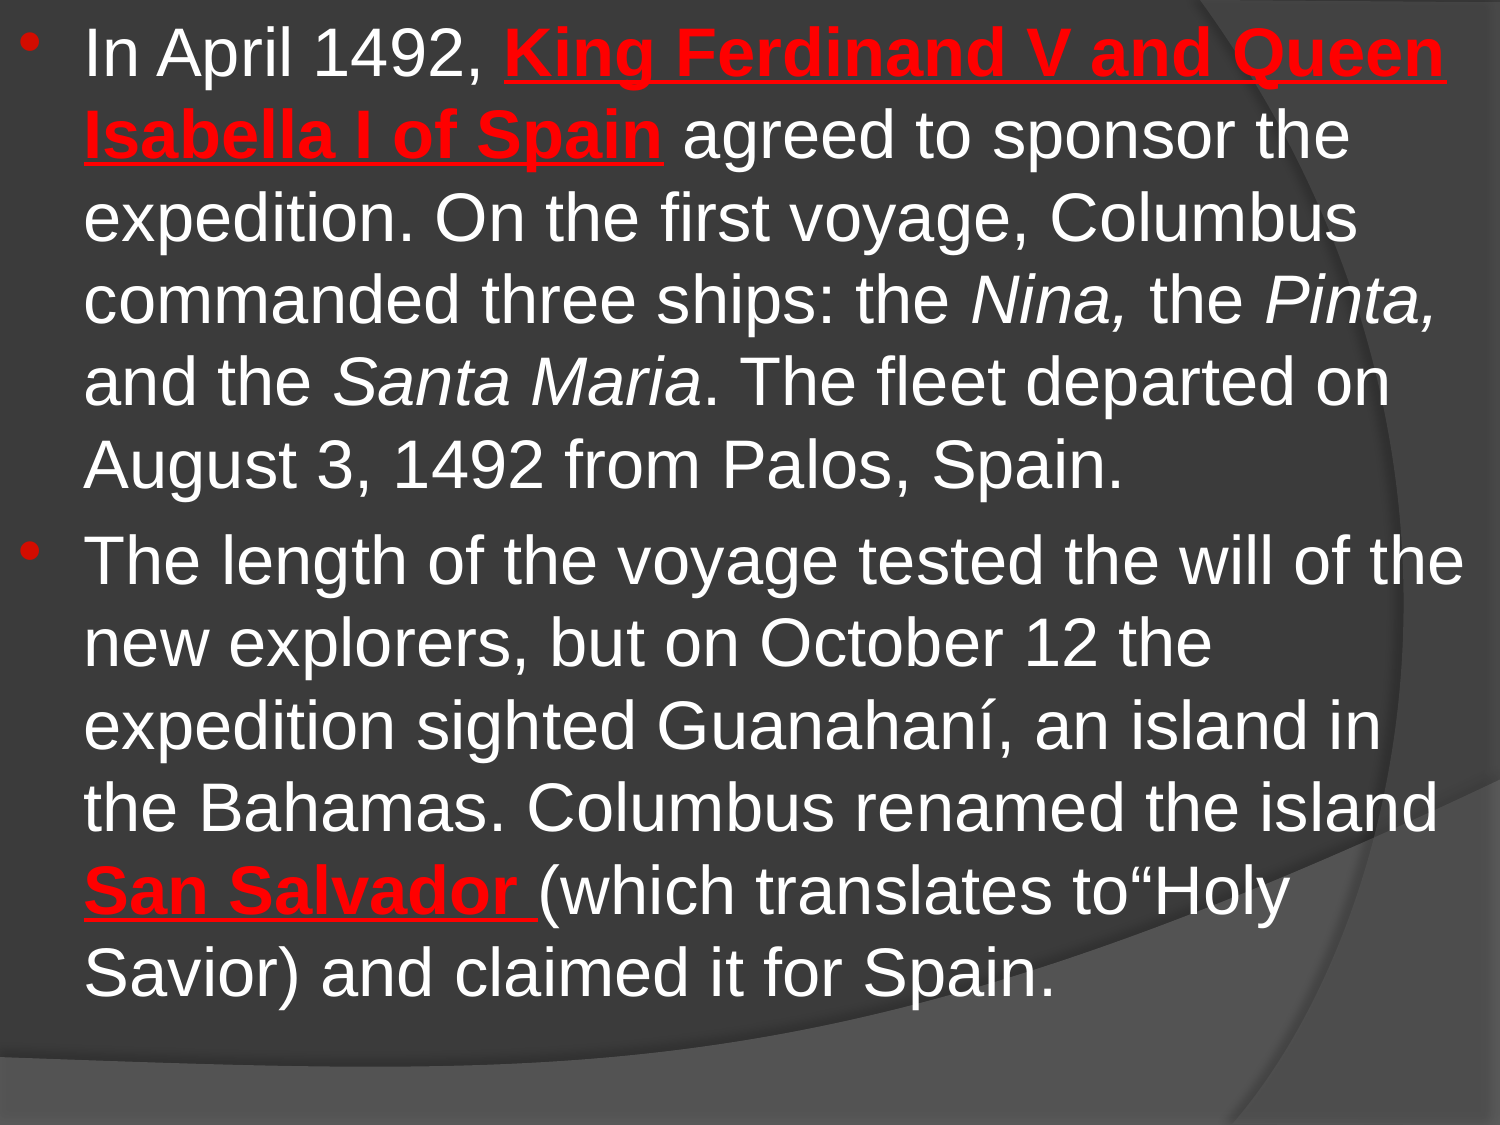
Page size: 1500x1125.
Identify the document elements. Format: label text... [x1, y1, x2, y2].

list In April 1492, King Ferdinand V and Queen Isabella I of Spain agreed to sponsor the expedition. On the first voyage, Columbus commanded three ships: the Nina, the Pinta, and the Santa Maria. The fleet departed on August 3, 1492 from Palos, Spain. The length of the voyage tested the will of the new explorers, but on October 12 the expedition sighted Guanahaní, an island in the Bahamas. Columbus renamed the island San Salvador (which translates to“Holy Savior) and claimed it for Spain. [0, 0, 1500, 1125]
